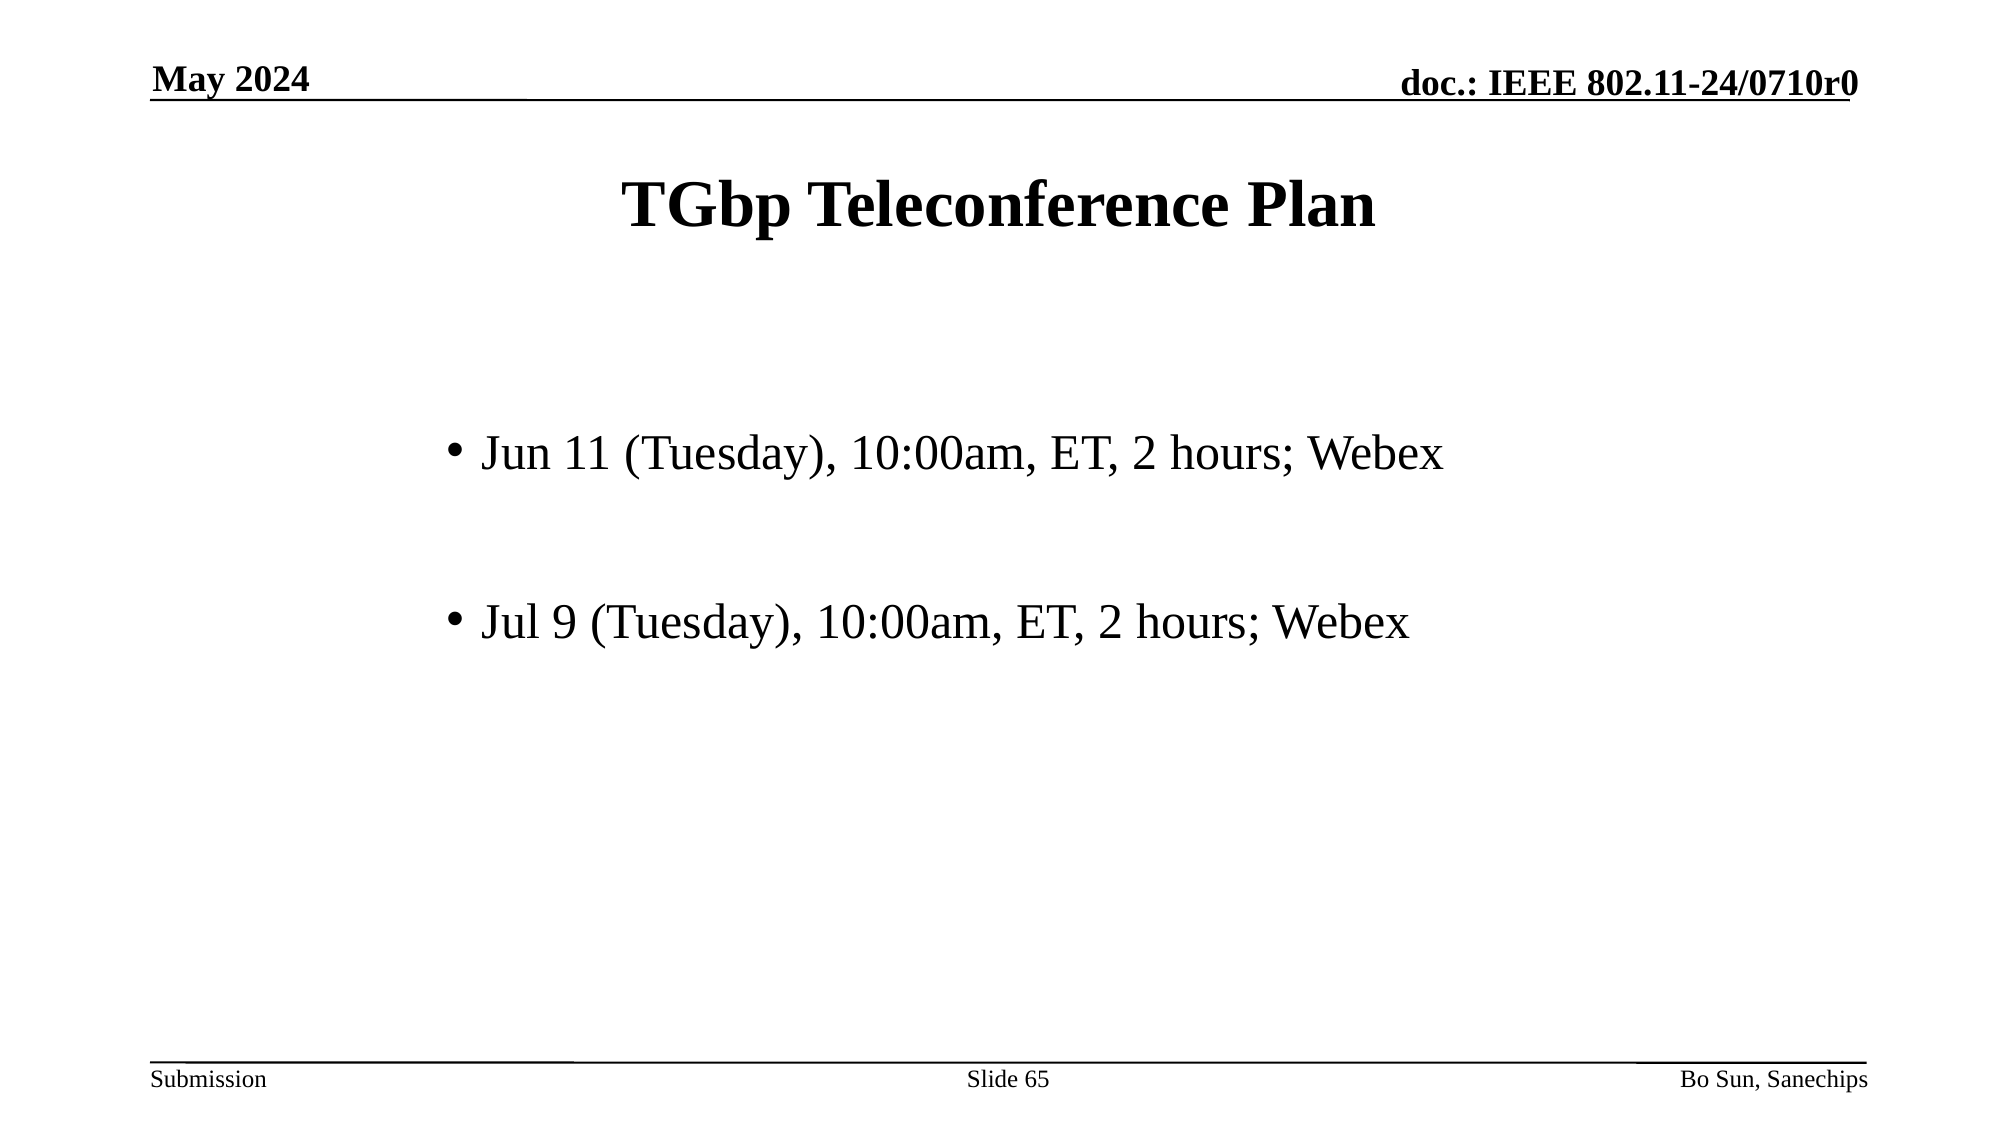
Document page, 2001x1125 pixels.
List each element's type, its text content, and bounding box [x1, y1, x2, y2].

title TGbp Teleconference Plan [149, 112, 1850, 288]
slide_number Slide 65 [950, 1061, 1067, 1123]
footer Bo Sun, Sanechips [1171, 1061, 1869, 1093]
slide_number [152, 54, 563, 100]
text_box Jun 11 (Tuesday), 10:00am, ET, 2 hours; Webex Jul 9 (Tuesday), 10:00am, ET, 2 hours; Webex [375, 399, 1631, 950]
